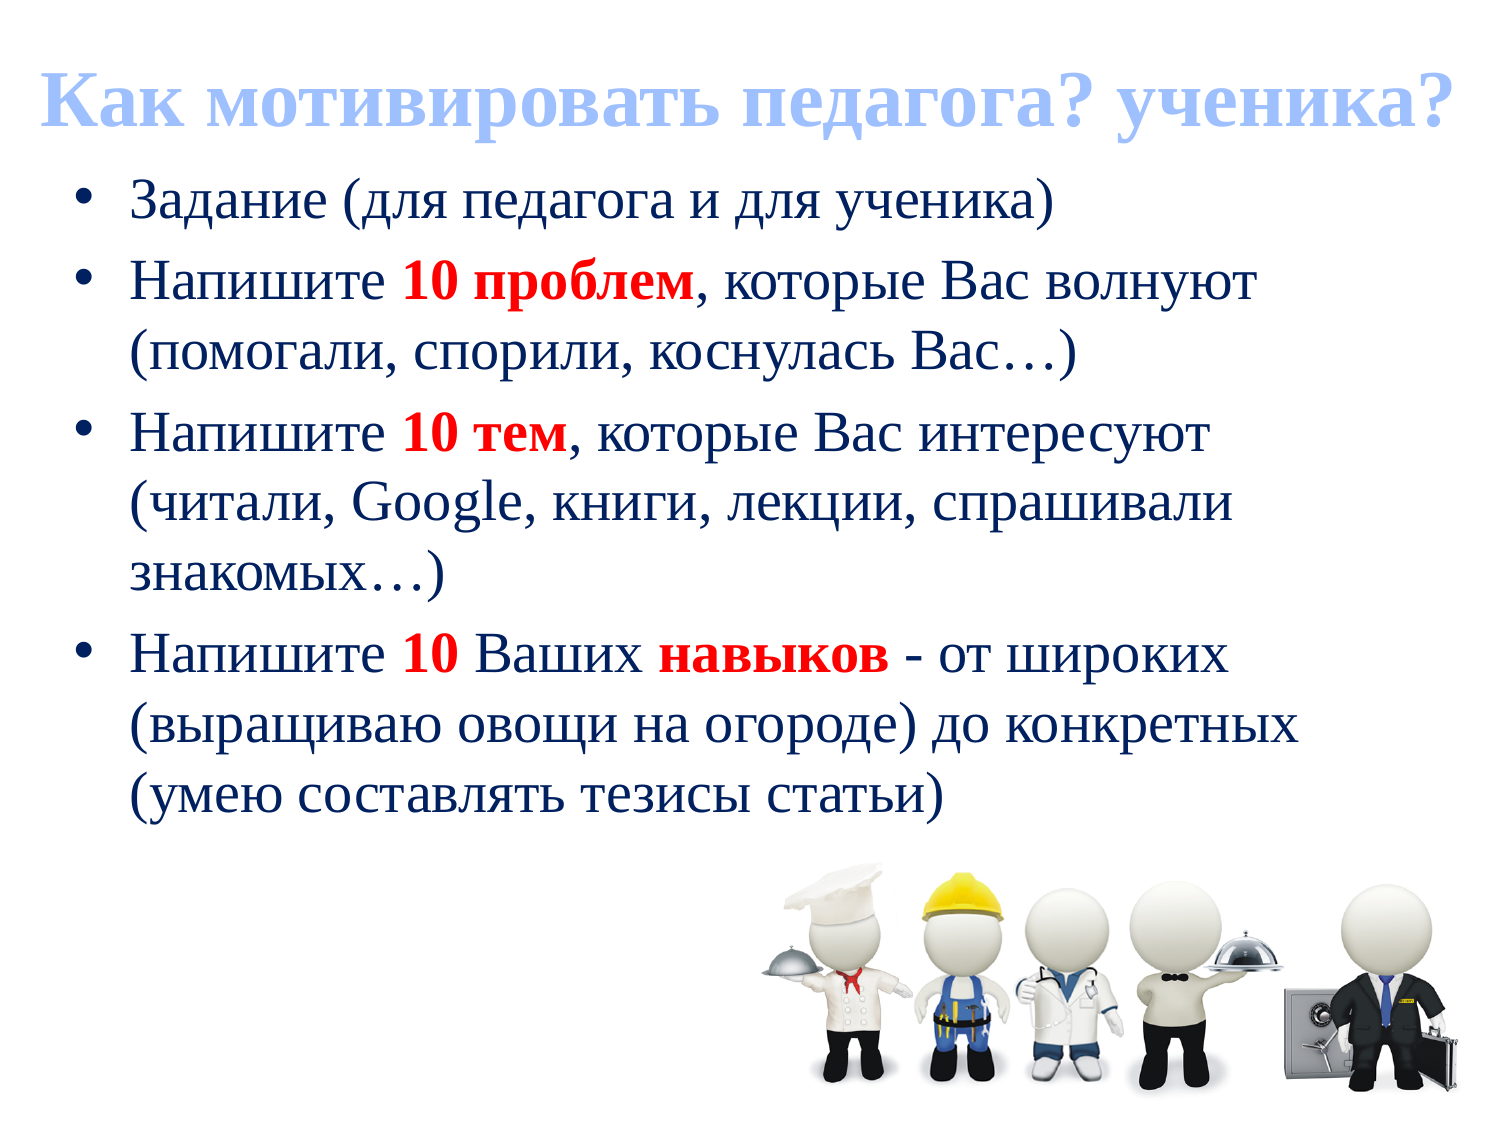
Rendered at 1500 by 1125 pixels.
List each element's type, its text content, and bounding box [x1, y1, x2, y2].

list Задание (для педагога и для ученика) Напишите 10 проблем, которые Вас волнуют (помогали, спорили, коснулась Вас…) Напишите 10 тем, которые Вас интересуют (читали, Google, книги, лекции, спрашивали знакомых…) Напишите 10 Ваших навыков - от широких (выращиваю овощи на огороде) до конкретных (умею составлять тезисы статьи) [58, 152, 1409, 895]
title Как мотивировать педагога? ученика? [0, 0, 1500, 188]
picture [761, 832, 1465, 1125]
